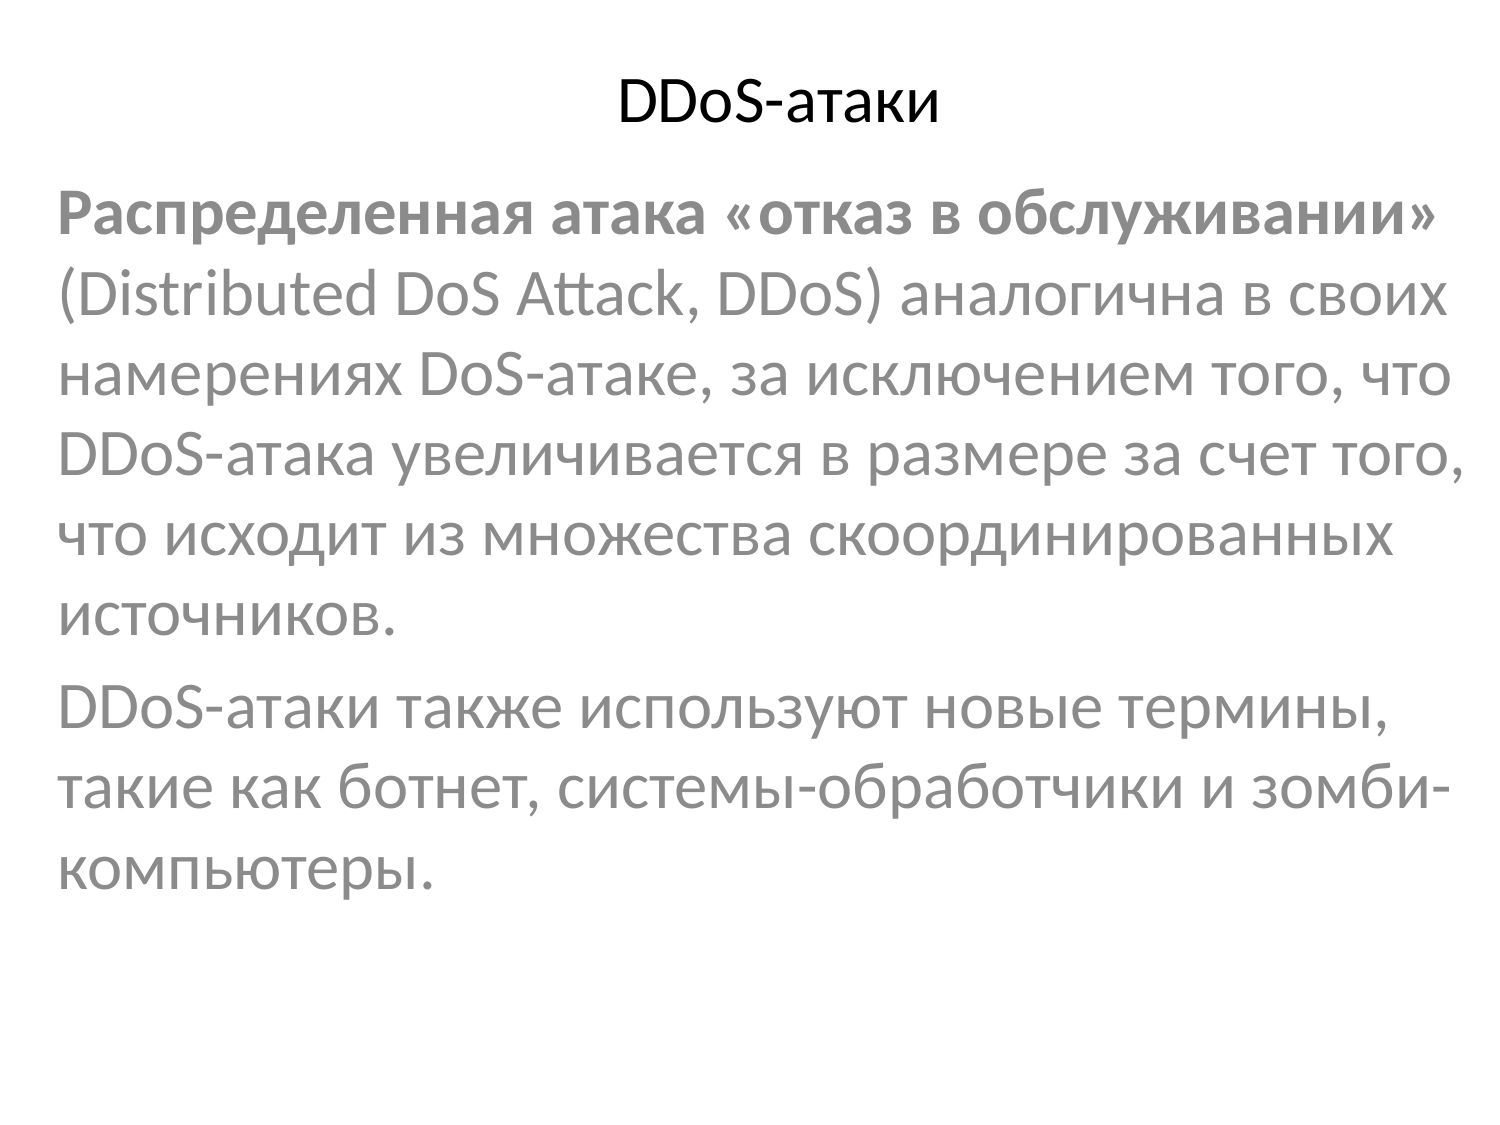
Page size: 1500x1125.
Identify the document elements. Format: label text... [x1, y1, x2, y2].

title DDoS-атаки [112, 42, 1447, 149]
subtitle Распределенная атака «отказ в обслуживании» (Distributed DoS Attack, DDoS) аналогична в своих намерениях DoS-атаке, за исключением того, что DDoS-атака увеличивается в размере за счет того, что исходит из множества скоординированных источников. DDoS-атаки также используют новые термины, такие как ботнет, системы-обработчики и зомби-компьютеры. [41, 160, 1495, 1106]
